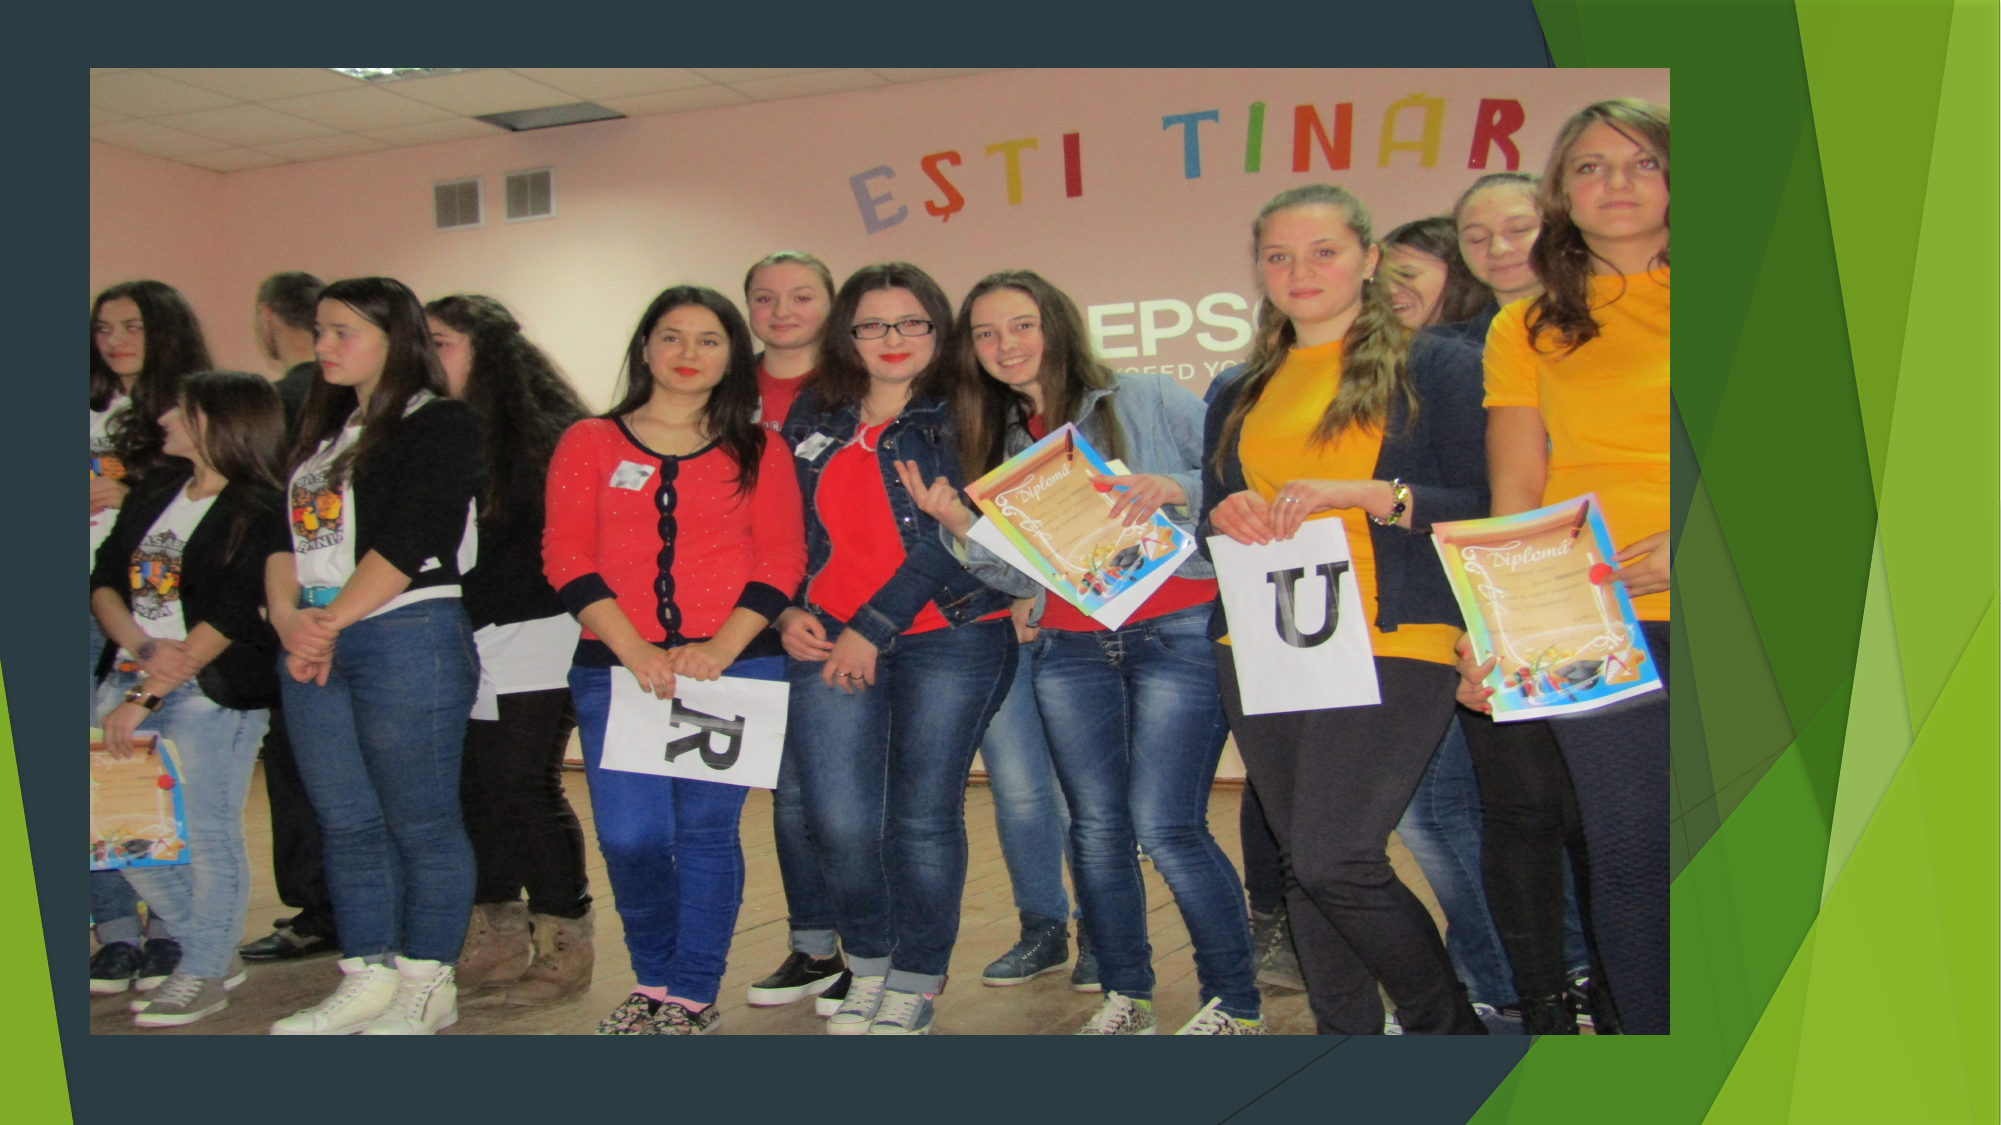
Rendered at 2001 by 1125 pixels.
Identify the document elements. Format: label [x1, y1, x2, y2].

list [89, 68, 1671, 1036]
